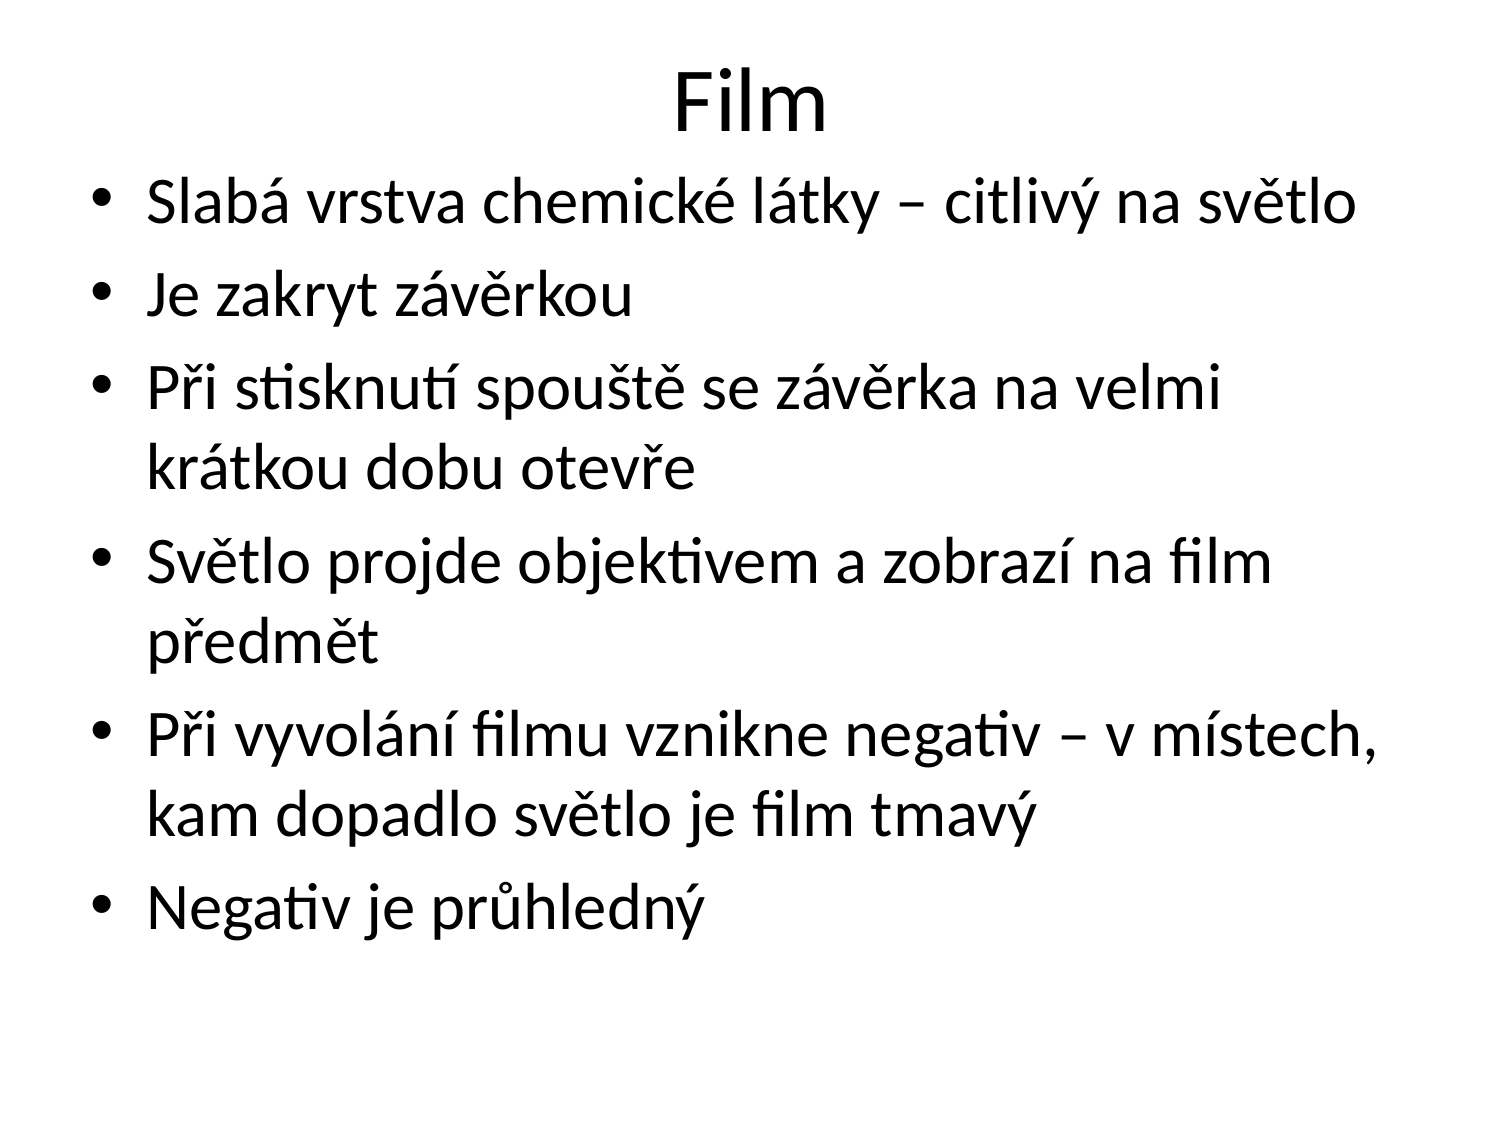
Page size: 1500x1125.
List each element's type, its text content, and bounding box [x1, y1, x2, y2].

title Film [76, 30, 1427, 159]
list Slabá vrstva chemické látky – citlivý na světlo Je zakryt závěrkou Při stisknutí spouště se závěrka na velmi krátkou dobu otevře Světlo projde objektivem a zobrazí na film předmět Při vyvolání filmu vznikne negativ – v místech, kam dopadlo světlo je film tmavý Negativ je průhledný [75, 149, 1425, 1005]
